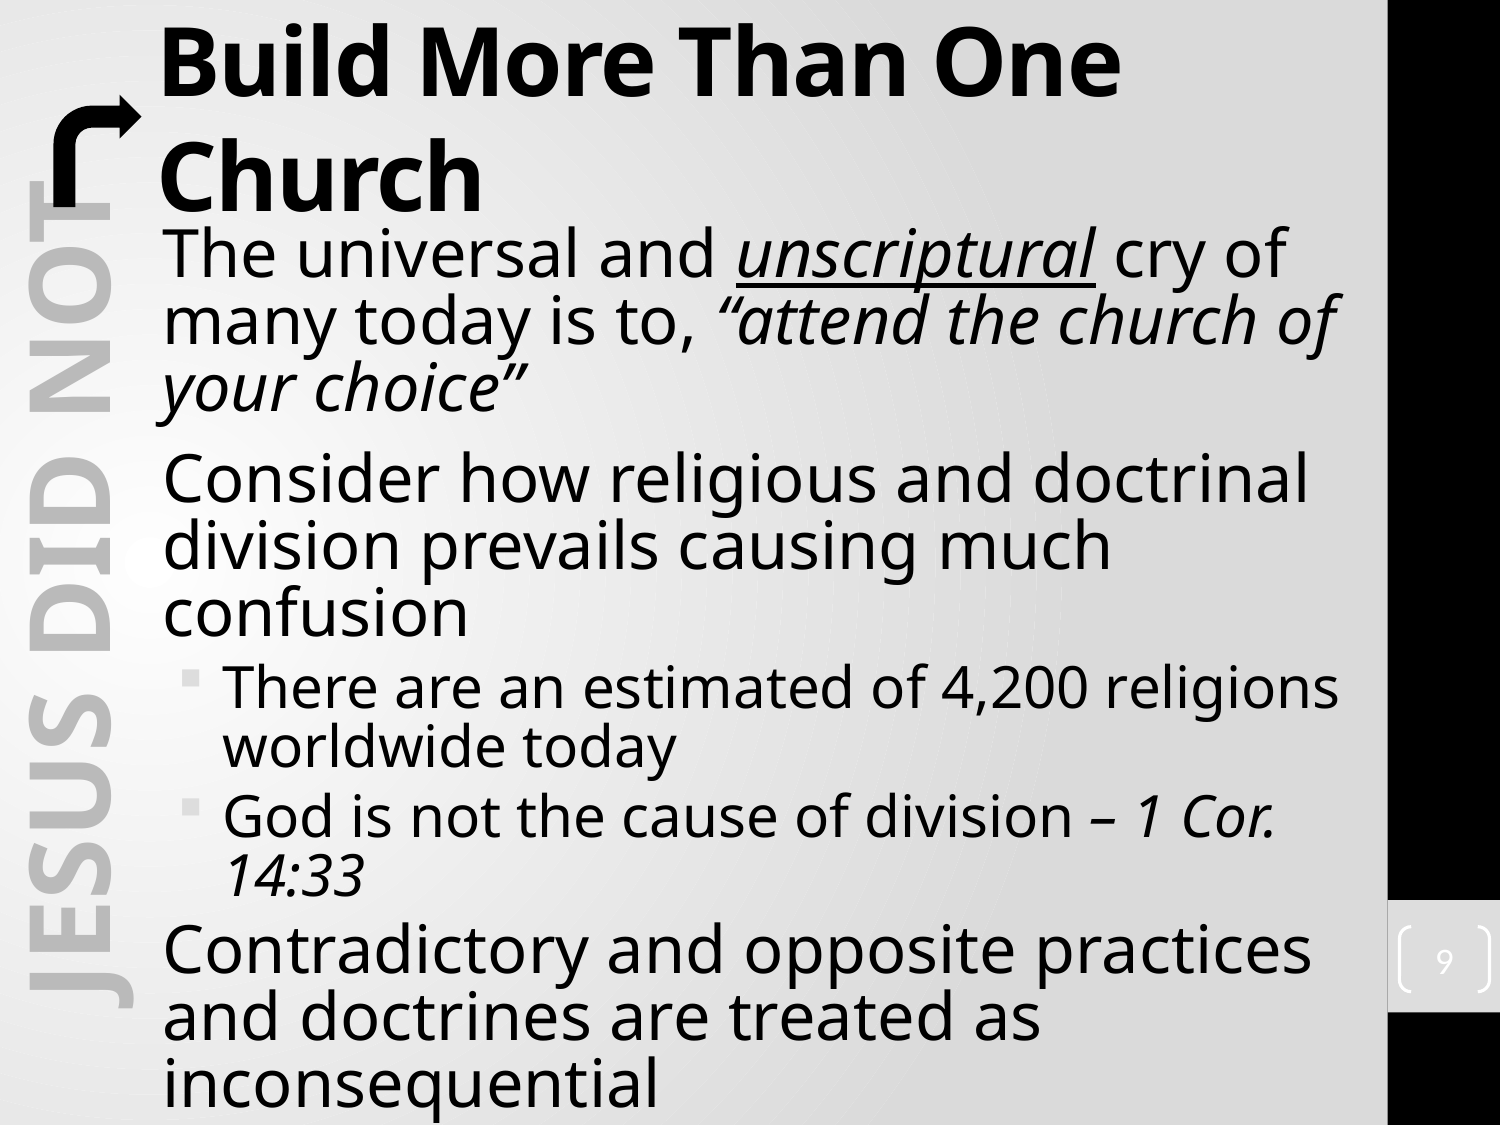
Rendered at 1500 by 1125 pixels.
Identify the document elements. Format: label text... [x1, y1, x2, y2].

slide_number 9 [1397, 925, 1492, 994]
text_box [51, 92, 144, 210]
list The universal and unscriptural cry of many today is to, “attend the church of your choice” Consider how religious and doctrinal division prevails causing much confusion There are an estimated of 4,200 religions worldwide today God is not the cause of division – 1 Cor. 14:33 Contradictory and opposite practices and doctrines are treated as inconsequential That is not what Jesus intended, nor is it what the Scriptures teach [147, 216, 1372, 1125]
text_box Jesus Did not [0, 164, 140, 1036]
title Build More Than One Church [141, 21, 1322, 210]
